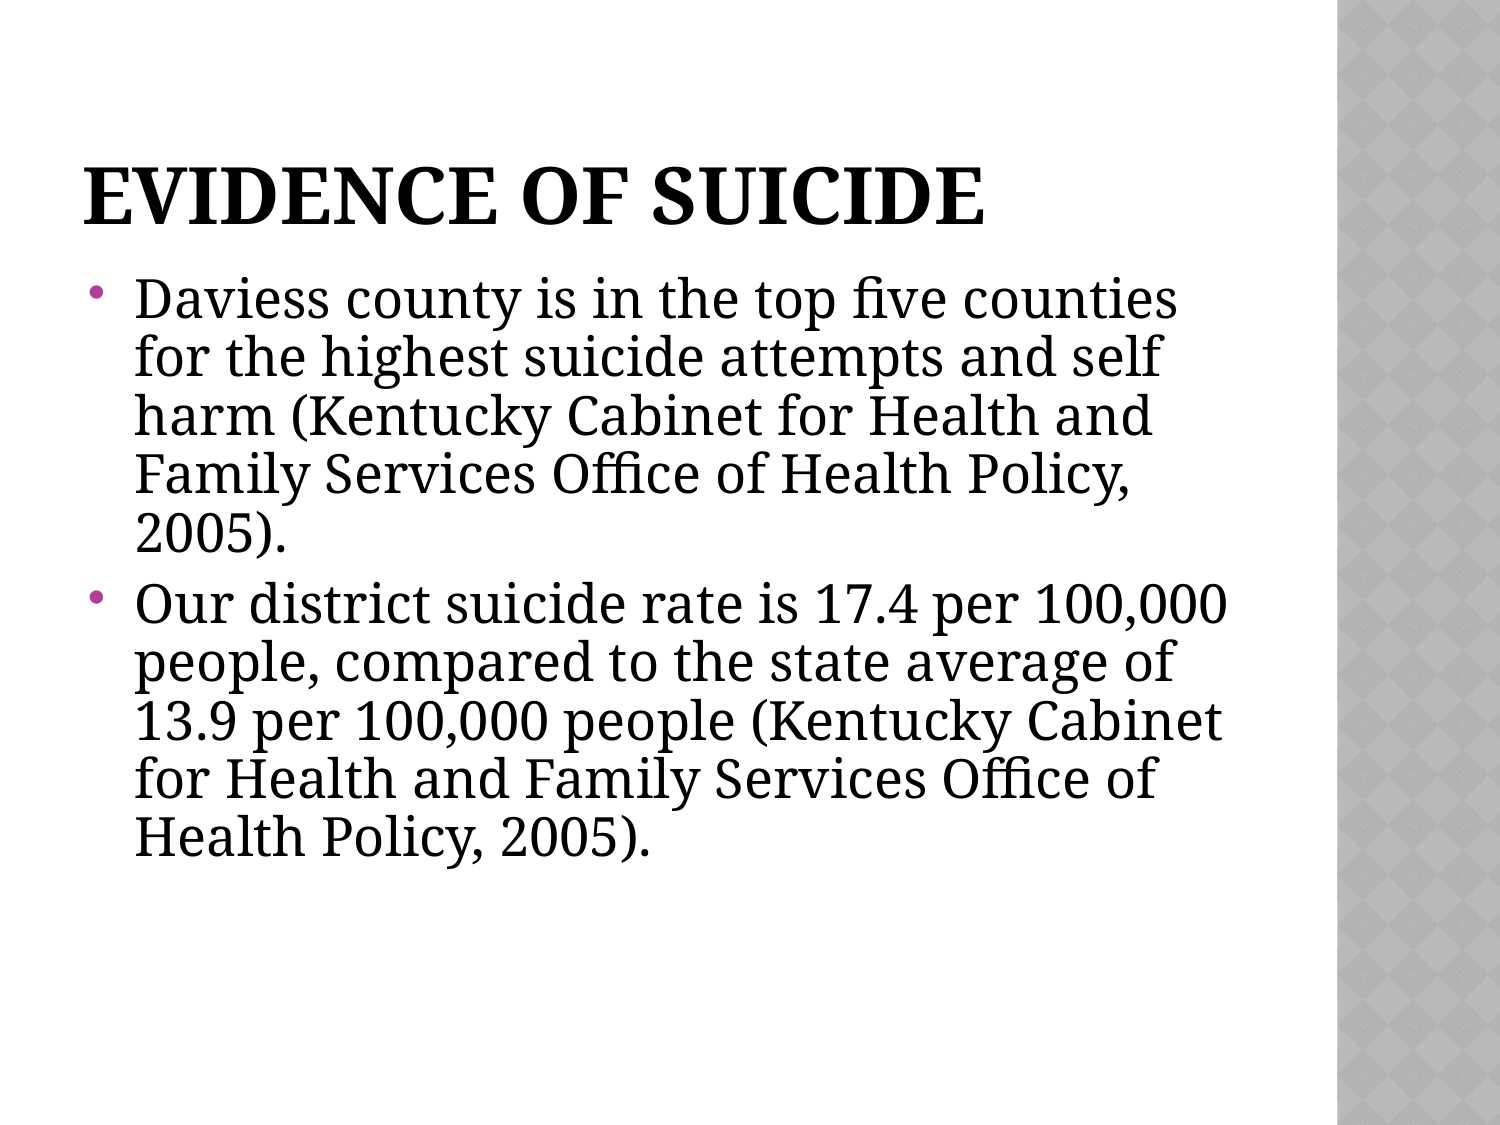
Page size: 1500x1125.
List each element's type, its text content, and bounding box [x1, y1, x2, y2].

title Evidence of Suicide [75, 52, 1263, 240]
list Daviess county is in the top five counties for the highest suicide attempts and self harm (Kentucky Cabinet for Health and Family Services Office of Health Policy, 2005). Our district suicide rate is 17.4 per 100,000 people, compared to the state average of 13.9 per 100,000 people (Kentucky Cabinet for Health and Family Services Office of Health Policy, 2005). [75, 264, 1263, 1059]
